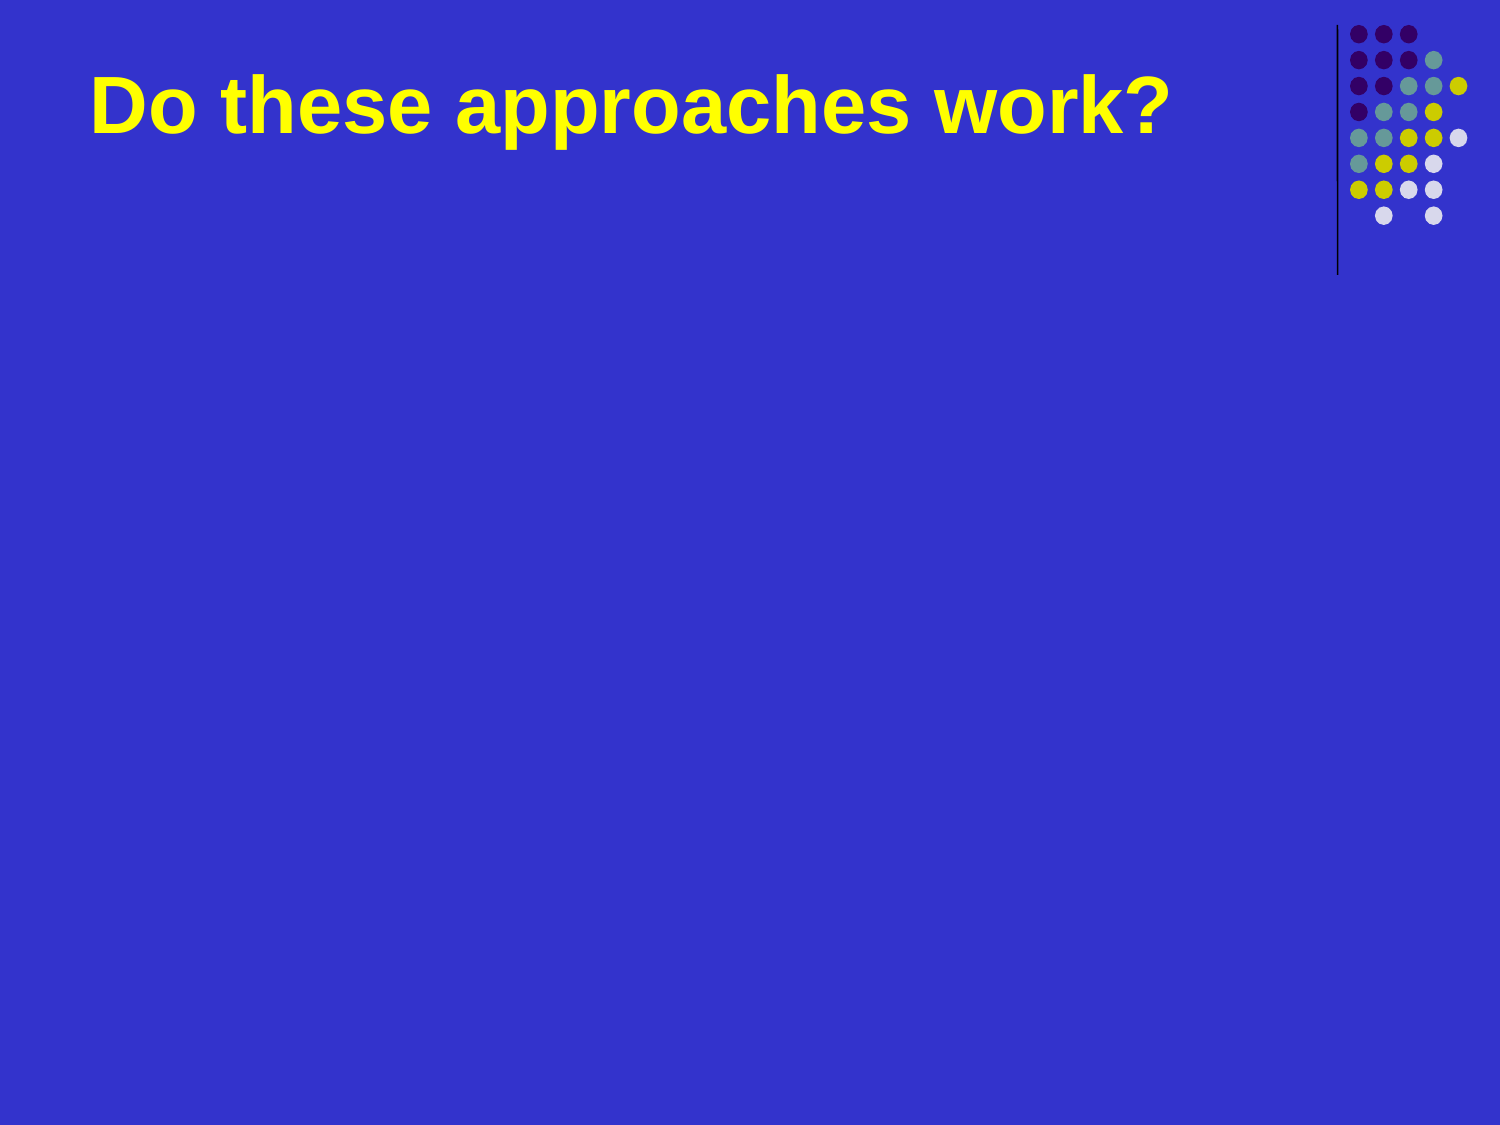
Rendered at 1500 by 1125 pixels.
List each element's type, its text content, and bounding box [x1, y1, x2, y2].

title Do these approaches work? [75, 45, 1425, 233]
